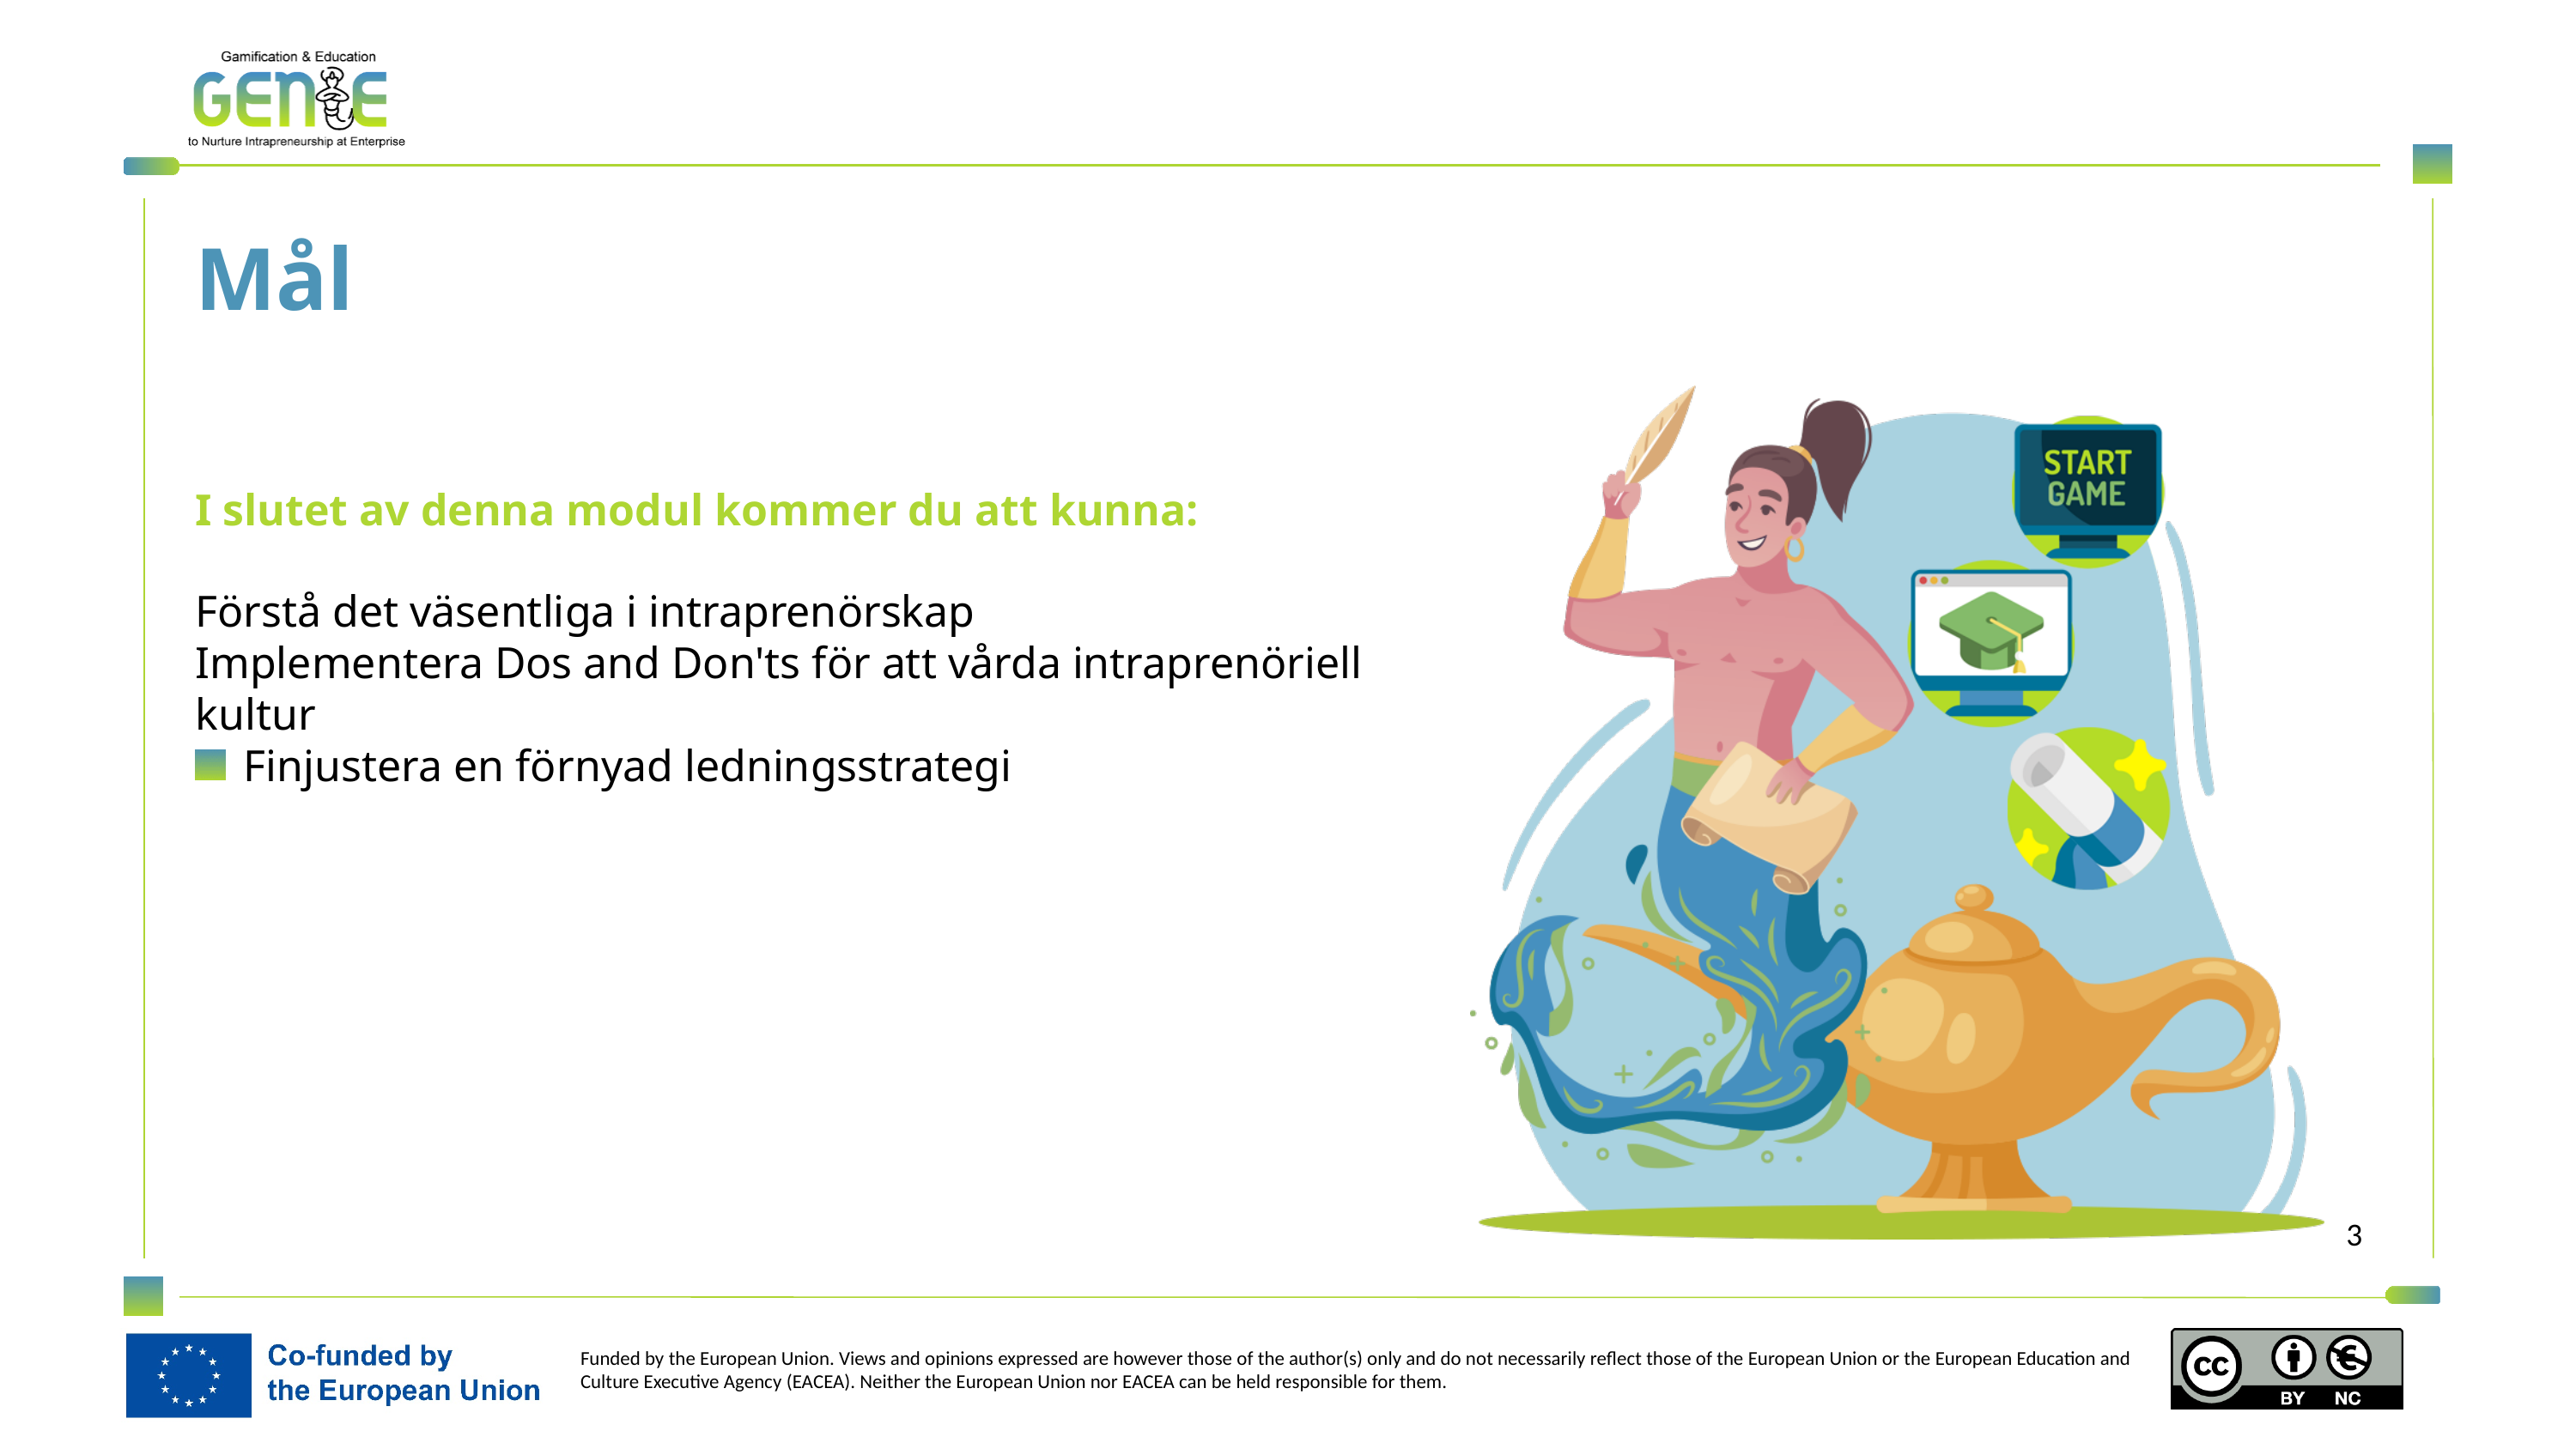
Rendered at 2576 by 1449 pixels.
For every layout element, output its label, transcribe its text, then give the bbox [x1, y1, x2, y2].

picture [124, 157, 179, 175]
text_box Förstå det väsentliga i intraprenörskap Implementera Dos and Don'ts för att vårda intraprenöriell kultur Finjustera en förnyad ledningsstrategi [182, 578, 1466, 643]
picture [2171, 1328, 2403, 1410]
picture [124, 1276, 163, 1316]
picture [195, 749, 226, 780]
text_box Mål [182, 217, 656, 336]
picture [182, 45, 408, 151]
picture [2413, 144, 2452, 184]
text_box I slutet av denna modul kommer du att kunna: [182, 476, 1466, 542]
picture [111, 1328, 562, 1423]
picture [2385, 1286, 2440, 1304]
picture [1470, 385, 2324, 1240]
